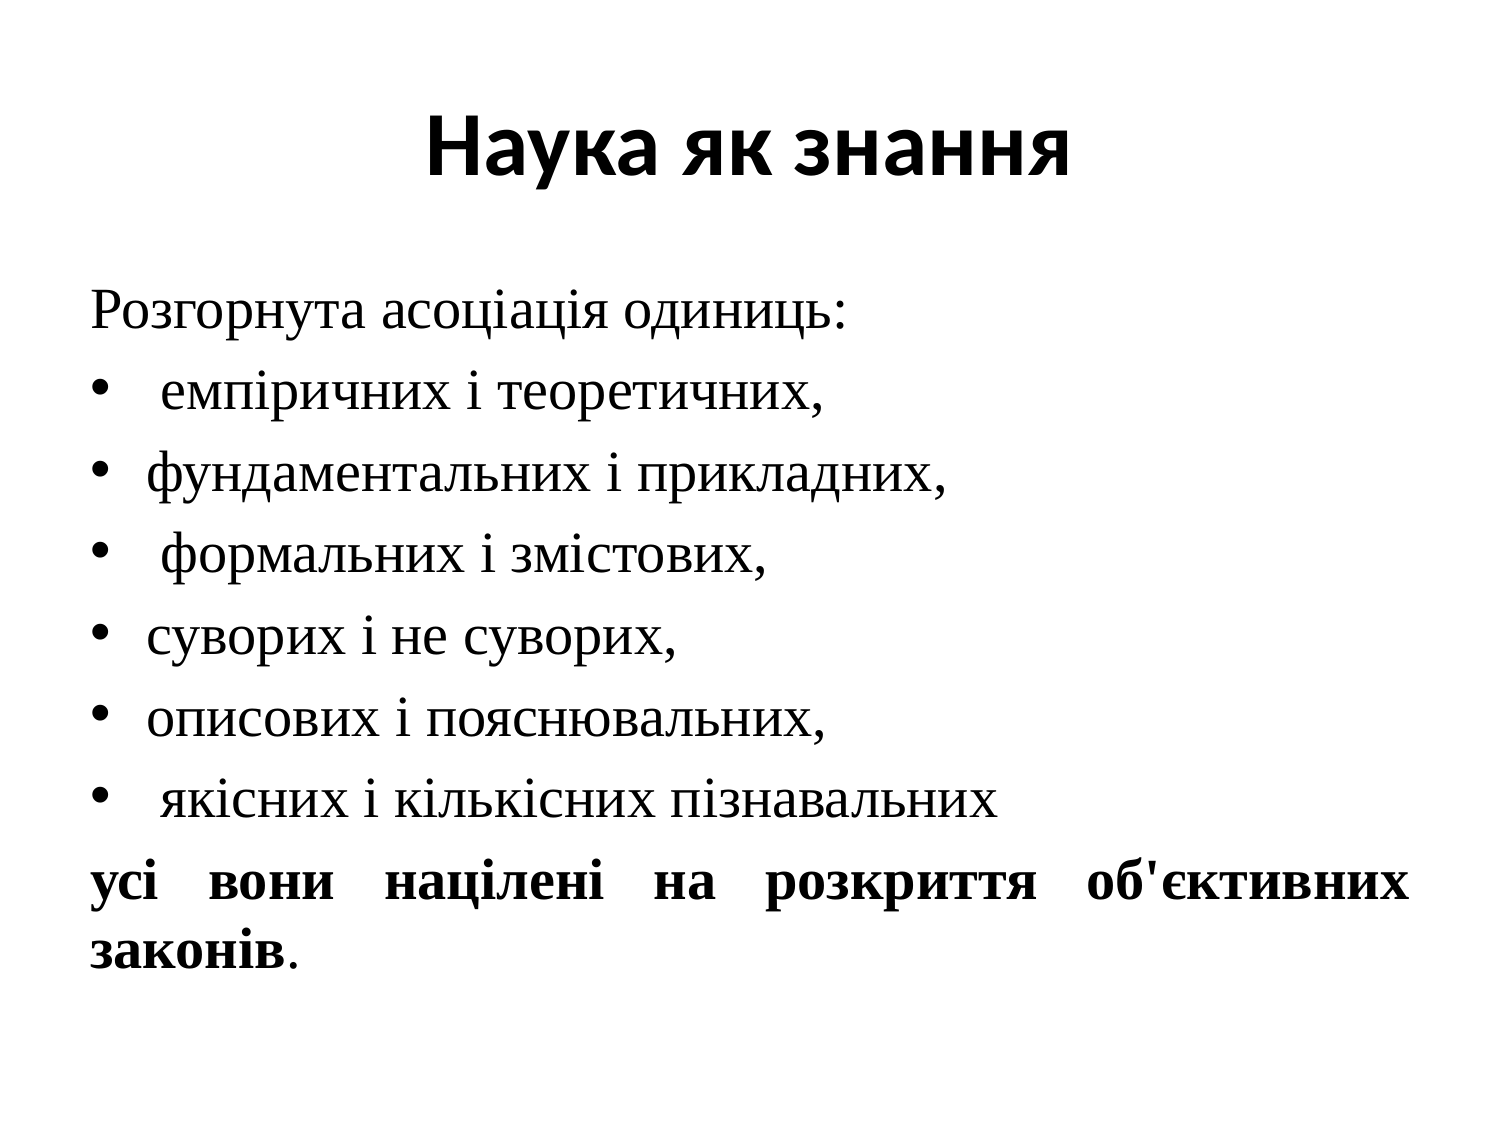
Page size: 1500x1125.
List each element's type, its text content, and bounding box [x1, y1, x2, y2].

title Наука як знання [75, 45, 1425, 233]
list Розгорнута асоціація одиниць: емпіричних і теоретичних, фундаментальних і прикладних, формальних і змістових, суворих і не суворих, описових і пояснювальних, якісних і кількісних пізнавальних усі вони націлені на розкриття об'єктивних законів. [75, 262, 1425, 1005]
